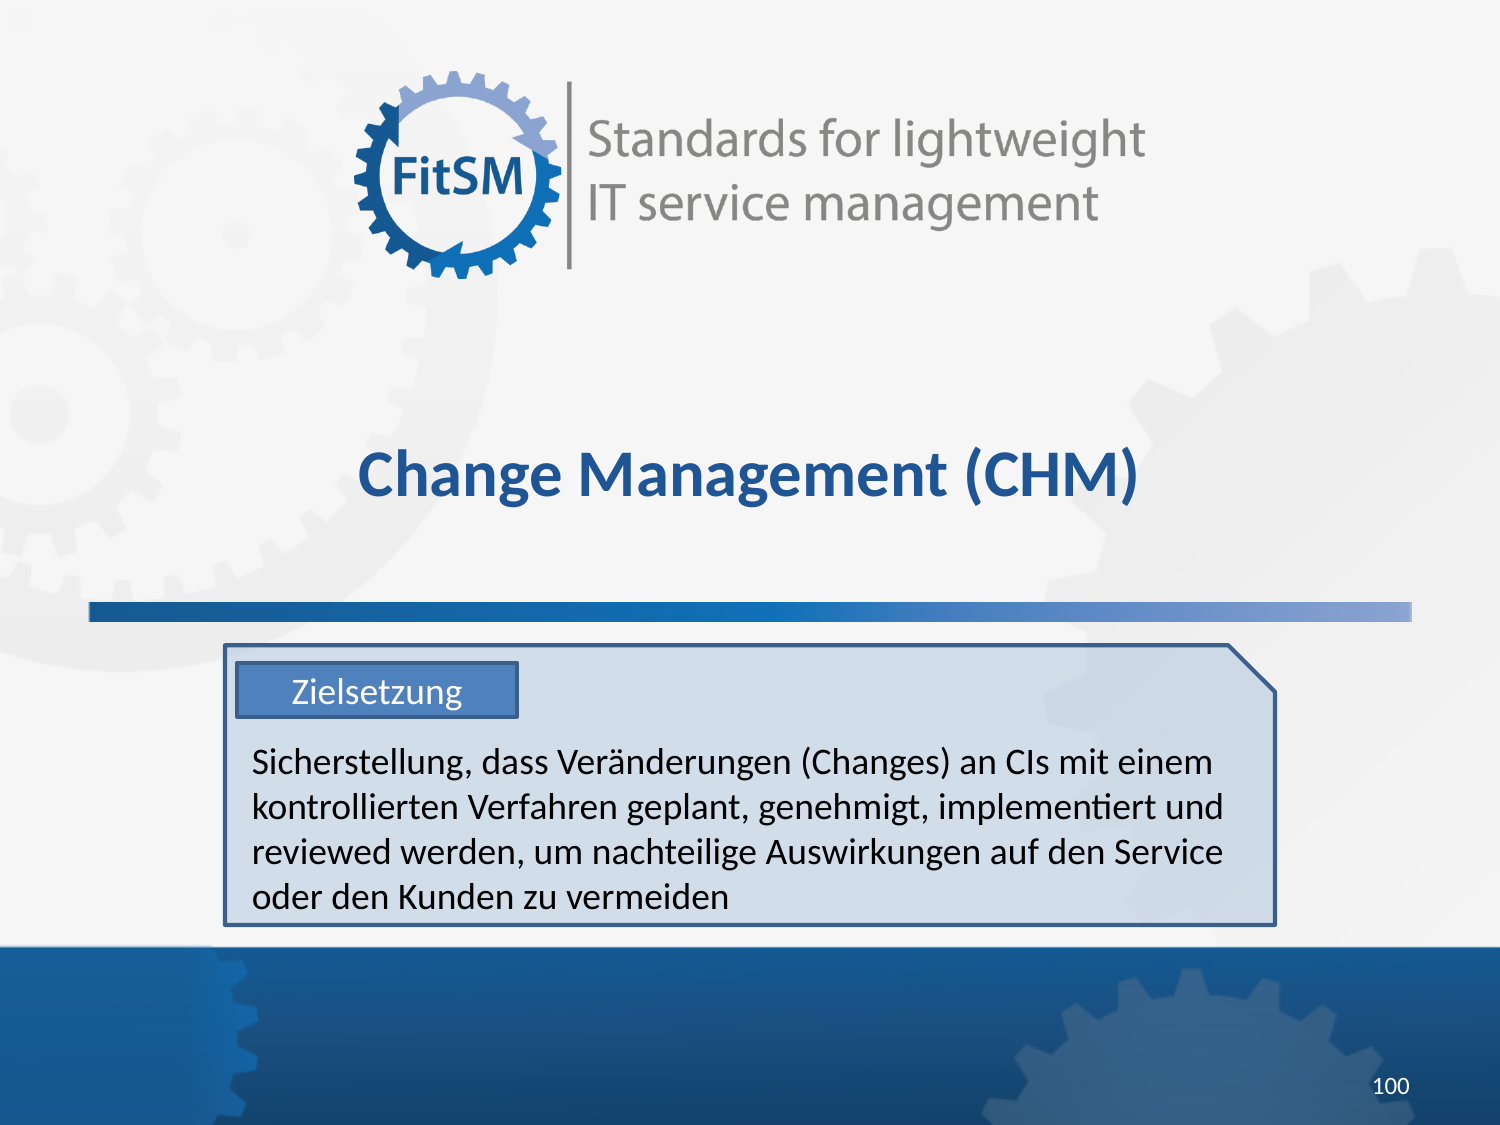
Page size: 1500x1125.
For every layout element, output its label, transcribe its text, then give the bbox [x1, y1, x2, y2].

text_box [222, 643, 1278, 928]
text_box Zielsetzung [235, 661, 519, 719]
text_box Sicherstellung, dass Veränderungen (Changes) an CIs mit einem kontrollierten Verfahren geplant, genehmigt, implementiert und reviewed werden, um nachteilige Auswirkungen auf den Service oder den Kunden zu vermeiden [237, 729, 1275, 925]
text_box <Foliennummer> [1074, 1054, 1425, 1115]
text_box [225, 637, 1275, 687]
text_box Change Management (CHM) [112, 349, 1388, 591]
picture [0, 0, 1500, 1125]
